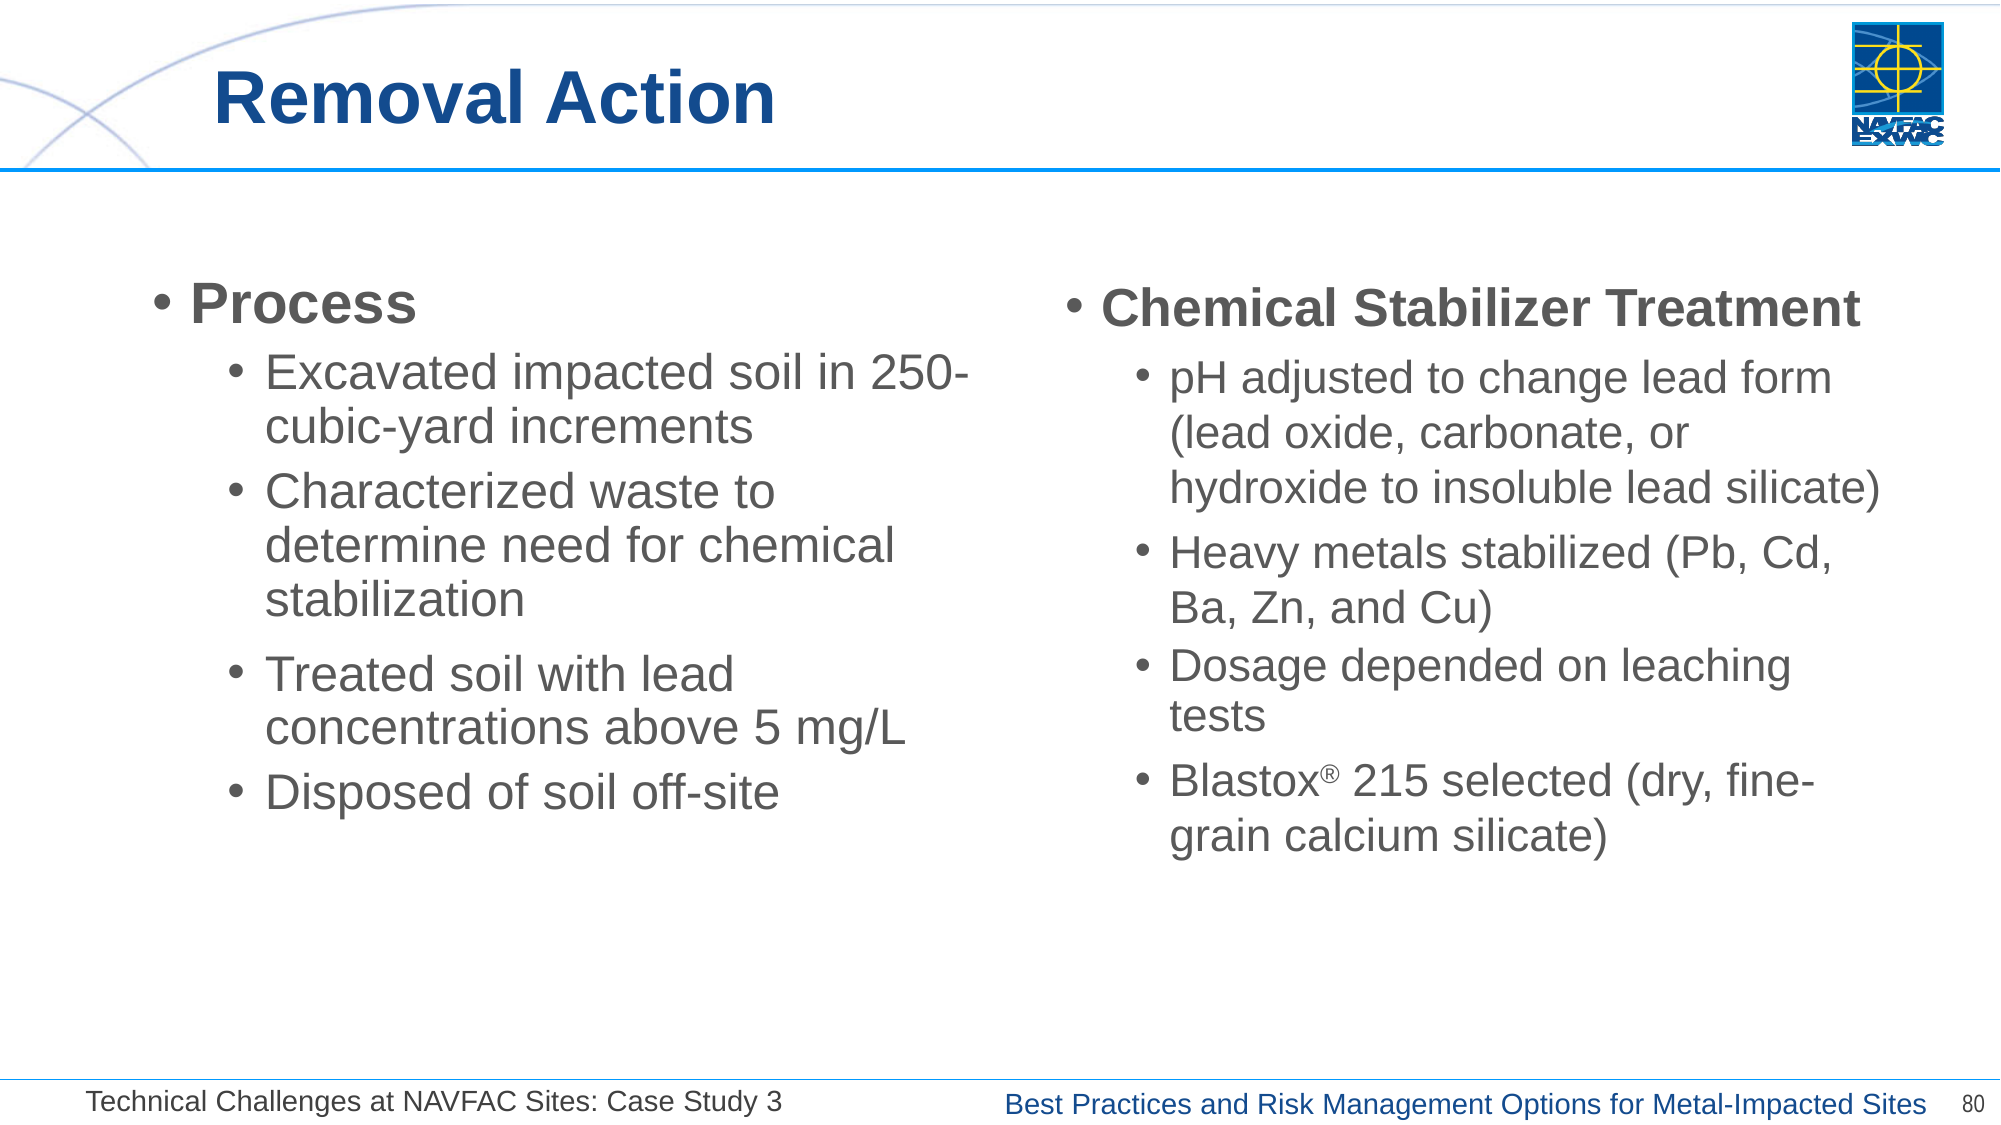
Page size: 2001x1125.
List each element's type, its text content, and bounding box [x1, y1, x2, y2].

slide_number 80 [1934, 1080, 2000, 1125]
list Chemical Stabilizer Treatment pH adjusted to change lead form (lead oxide, carbonate, or hydroxide to insoluble lead silicate) Heavy metals stabilized (Pb, Cd, Ba, Zn, and Cu) Dosage depended on leaching tests Blastox® 215 selected (dry, fine-grain calcium silicate) [1050, 265, 1901, 980]
list Process Excavated impacted soil in 250-cubic-yard increments Characterized waste to determine need for chemical stabilization Treated soil with lead concentrations above 5 mg/L Disposed of soil off-site [137, 265, 988, 980]
picture [0, 4, 2000, 168]
list Technical Challenges at NAVFAC Sites: Case Study 3 [70, 1080, 880, 1125]
title Removal Action [198, 51, 1638, 142]
